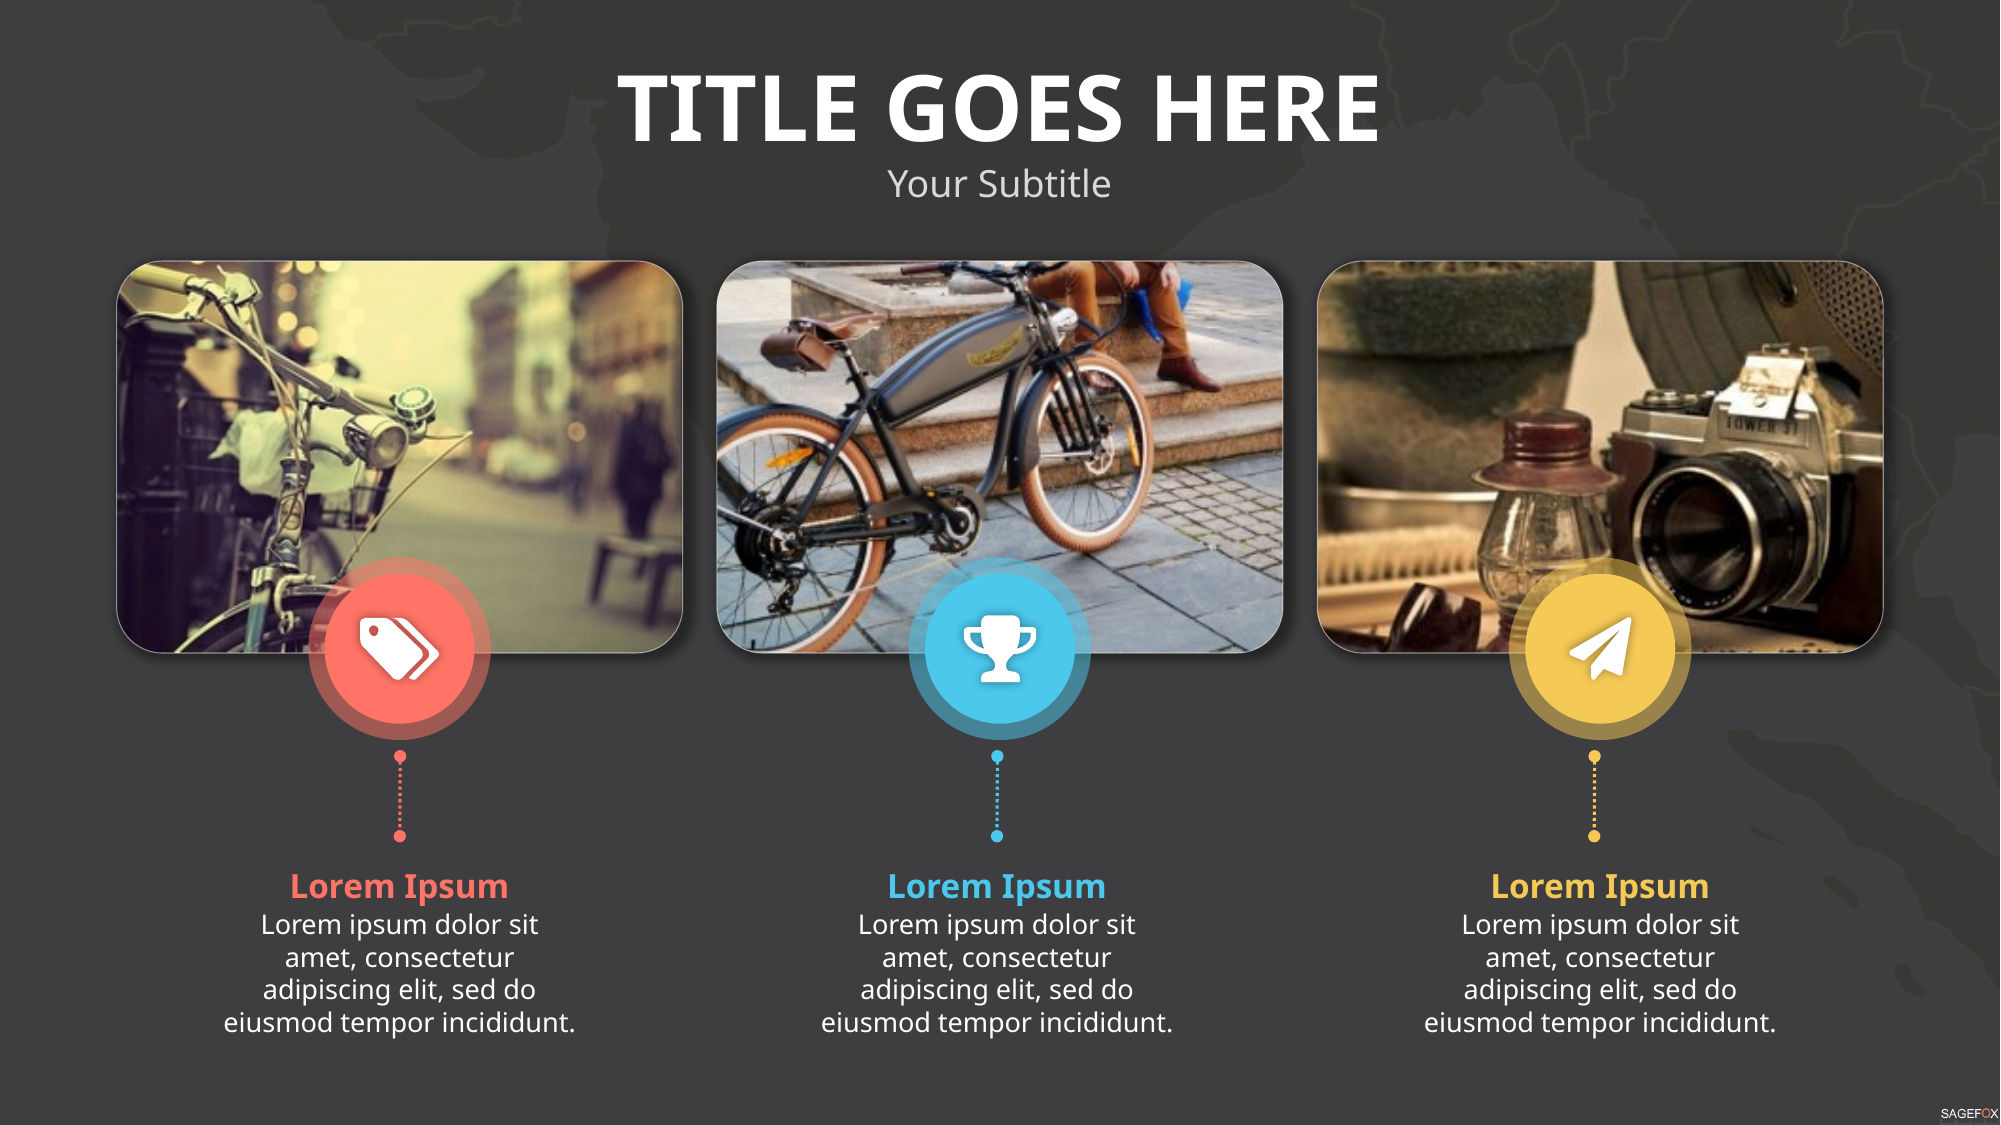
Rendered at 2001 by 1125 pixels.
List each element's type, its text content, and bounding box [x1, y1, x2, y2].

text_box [221, 865, 578, 1006]
picture [0, 0, 2001, 1125]
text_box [1508, 557, 1692, 740]
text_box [1421, 865, 1779, 1006]
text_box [908, 557, 1092, 740]
text_box TITLE GOES HERE Your Subtitle [548, 42, 1452, 212]
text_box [818, 865, 1176, 1006]
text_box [308, 557, 491, 740]
